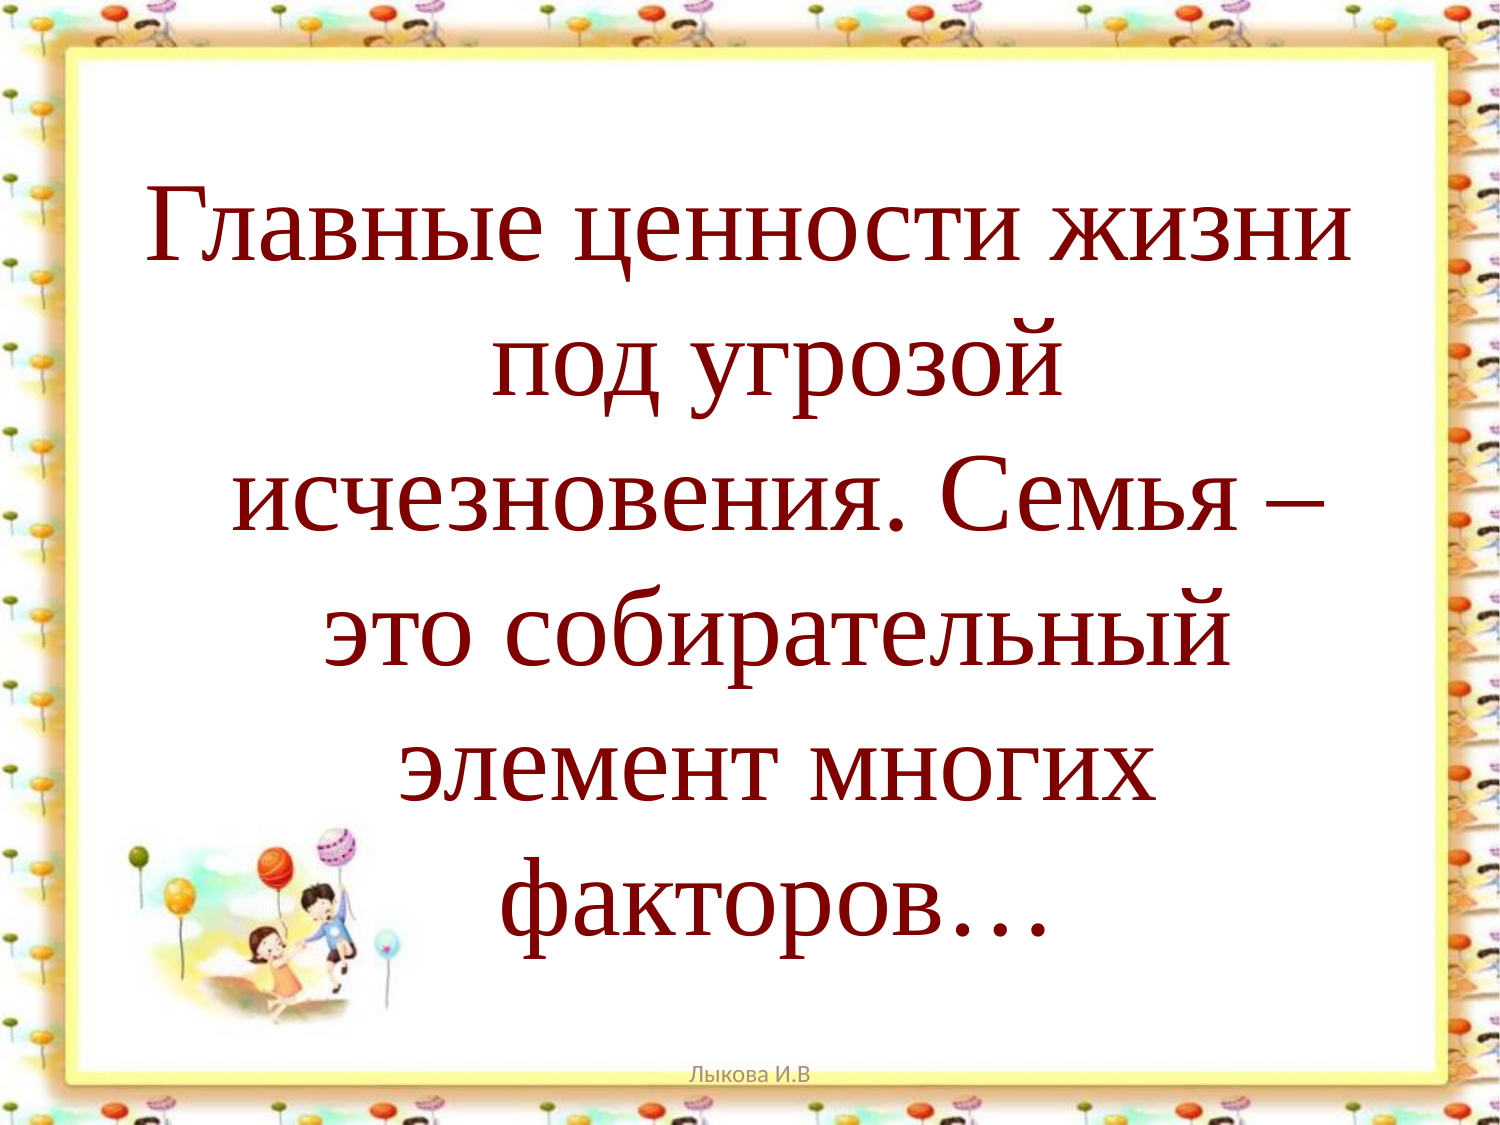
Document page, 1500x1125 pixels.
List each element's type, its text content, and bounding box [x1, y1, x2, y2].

list Главные ценности жизни под угрозой исчезновения. Семья – это собирательный элемент многих факторов… [74, 140, 1426, 1006]
picture [0, 0, 1500, 1125]
footer Лыкова И.В [512, 1042, 988, 1103]
